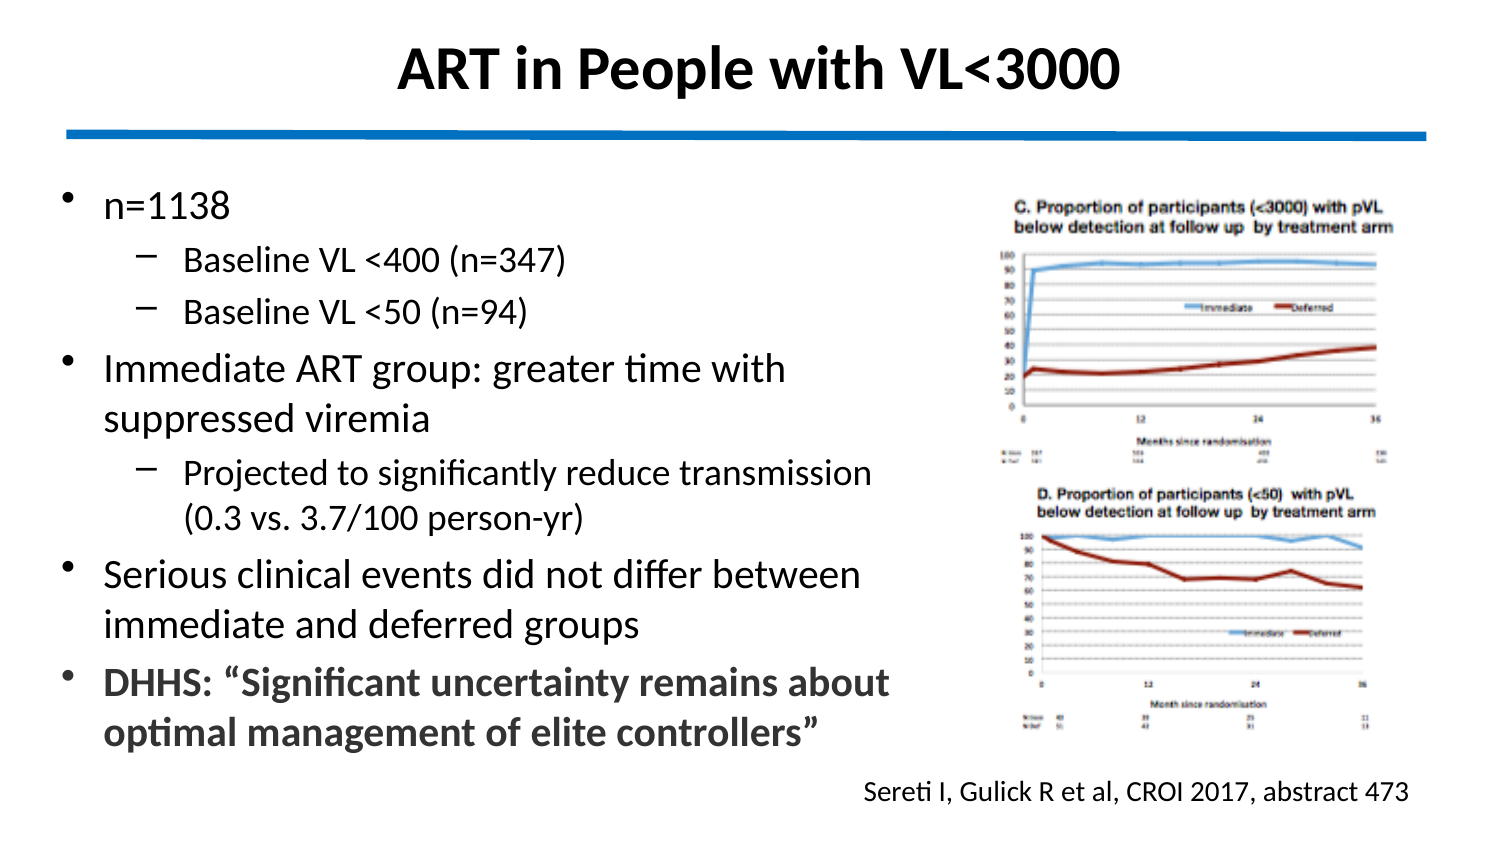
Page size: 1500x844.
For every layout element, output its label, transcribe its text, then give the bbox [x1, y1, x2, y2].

picture [999, 188, 1413, 736]
text_box n=1138 Baseline VL <400 (n=347) Baseline VL <50 (n=94) Immediate ART group: greater time with suppressed viremia Projected to significantly reduce transmission (0.3 vs. 3.7/100 person-yr) Serious clinical events did not differ between immediate and deferred groups DHHS: “Significant uncertainty remains about optimal management of elite controllers” [49, 171, 908, 844]
text_box Sereti I, Gulick R et al, CROI 2017, abstract 473 [674, 765, 1425, 815]
text_box ART in People with VL<3000 [51, 34, 1469, 175]
